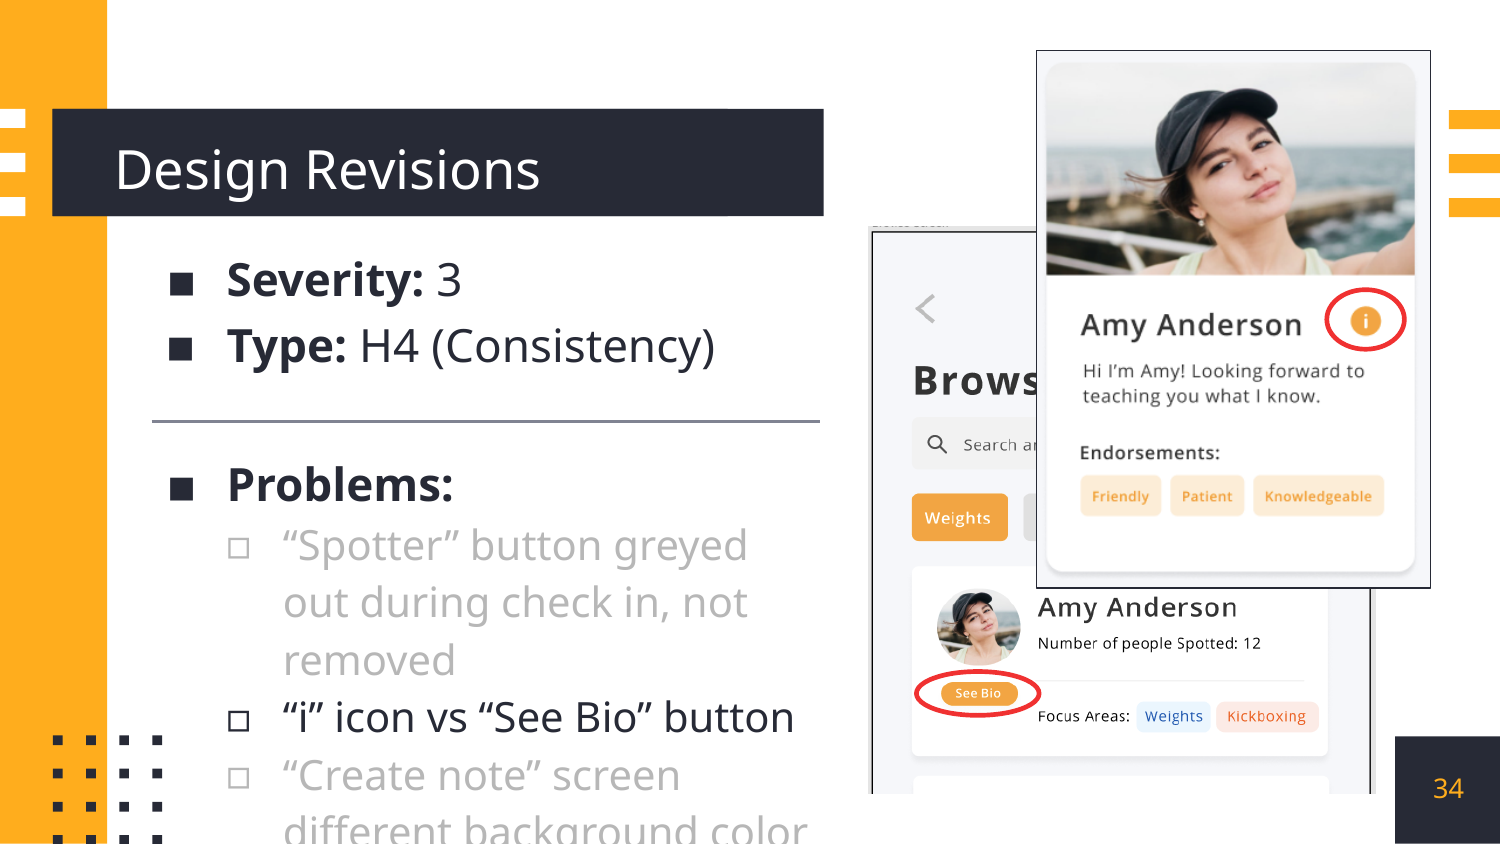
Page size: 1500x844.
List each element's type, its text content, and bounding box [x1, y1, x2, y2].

slide_number 34 [1395, 736, 1500, 844]
picture [868, 51, 1430, 794]
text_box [52, 98, 1031, 227]
list Severity: 3 Type: H4 (Consistency) Problems: “Spotter” button greyed out during check in, not removed “i” icon vs “See Bio” button “Create note” screen different background color [151, 242, 824, 824]
